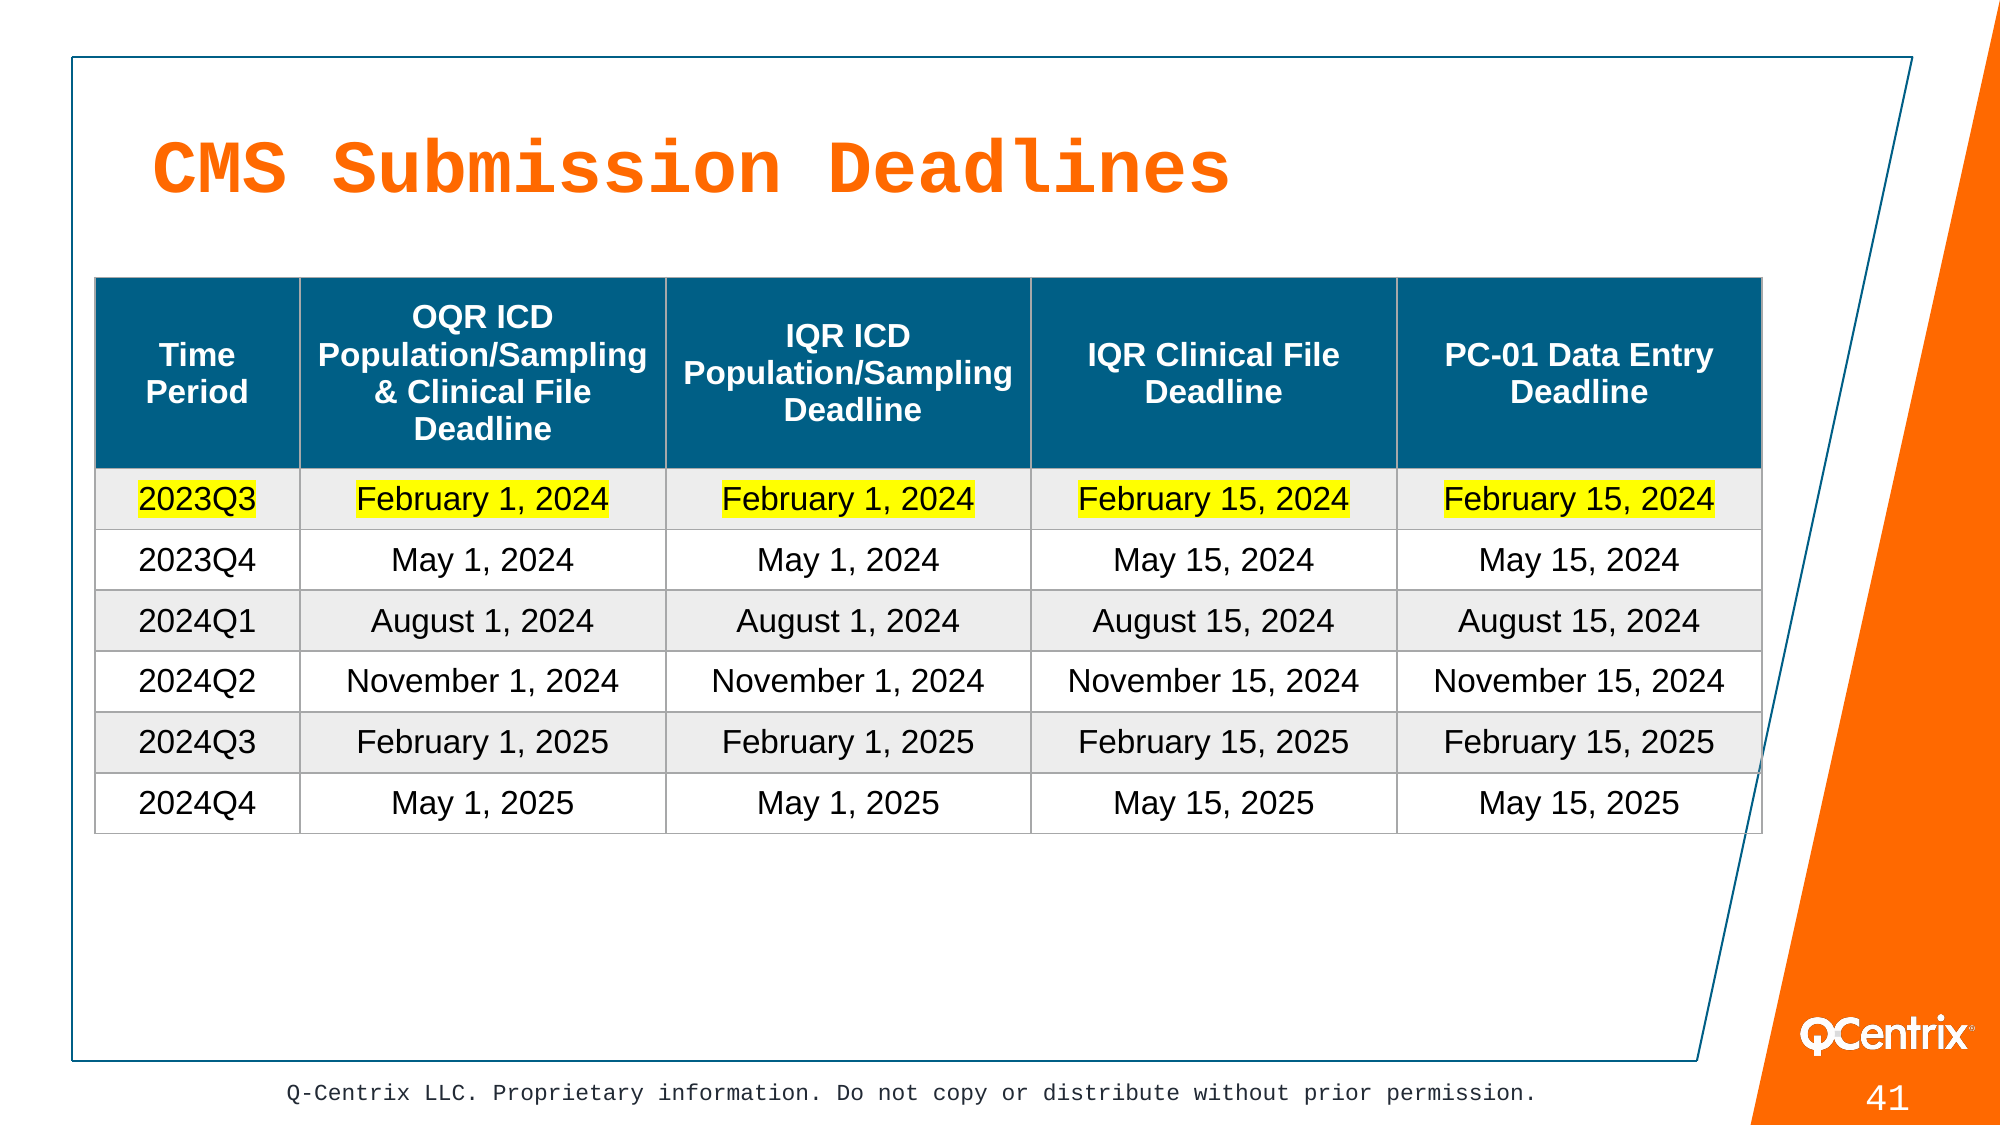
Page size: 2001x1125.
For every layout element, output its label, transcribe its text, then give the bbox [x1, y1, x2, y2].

table_header OQR ICD Population/Sampling & Clinical File Deadline [301, 278, 665, 468]
table_cell August 1, 2024 [667, 591, 1030, 650]
table_header IQR Clinical File Deadline [1032, 278, 1396, 468]
table_cell May 1, 2025 [301, 774, 665, 833]
title CMS Submission Deadlines [137, 59, 1863, 278]
table_cell February 15, 2024 [1032, 469, 1396, 529]
table_cell August 15, 2024 [1398, 591, 1761, 650]
table_cell February 15, 2025 [1032, 713, 1396, 772]
table_cell 2024Q4 [96, 774, 299, 833]
text_box Q-Centrix LLC. Proprietary information. Do not copy or distribute without prior permission. [109, 1061, 1716, 1122]
table_cell 2023Q4 [96, 530, 299, 589]
table_cell February 1, 2024 [667, 469, 1030, 529]
table_cell 2023Q3 [96, 469, 299, 529]
table_cell May 1, 2024 [301, 530, 665, 589]
table_cell 2024Q2 [96, 652, 299, 711]
table_cell November 1, 2024 [301, 652, 665, 711]
table_cell 2024Q3 [96, 713, 299, 772]
table_cell November 15, 2024 [1032, 652, 1396, 711]
table_cell August 15, 2024 [1032, 591, 1396, 650]
table_cell May 15, 2025 [1032, 774, 1396, 833]
table_header Time Period [96, 278, 299, 468]
table_cell February 1, 2025 [667, 713, 1030, 772]
table_cell August 1, 2024 [301, 591, 665, 650]
table_cell February 15, 2025 [1398, 713, 1761, 772]
table_header PC-01 Data Entry Deadline [1398, 278, 1761, 468]
table_cell November 15, 2024 [1398, 652, 1761, 711]
table_cell 2024Q1 [96, 591, 299, 650]
picture [1800, 1014, 1975, 1056]
table_cell May 15, 2025 [1398, 774, 1761, 833]
table_cell May 15, 2024 [1398, 530, 1761, 589]
table_cell May 15, 2024 [1032, 530, 1396, 589]
table_cell February 15, 2024 [1398, 469, 1761, 529]
table_header IQR ICD Population/Sampling Deadline [667, 278, 1030, 468]
table_cell February 1, 2024 [301, 469, 665, 529]
table_cell May 1, 2025 [667, 774, 1030, 833]
table_cell May 1, 2024 [667, 530, 1030, 589]
table_cell February 1, 2025 [301, 713, 665, 772]
table_cell November 1, 2024 [667, 652, 1030, 711]
